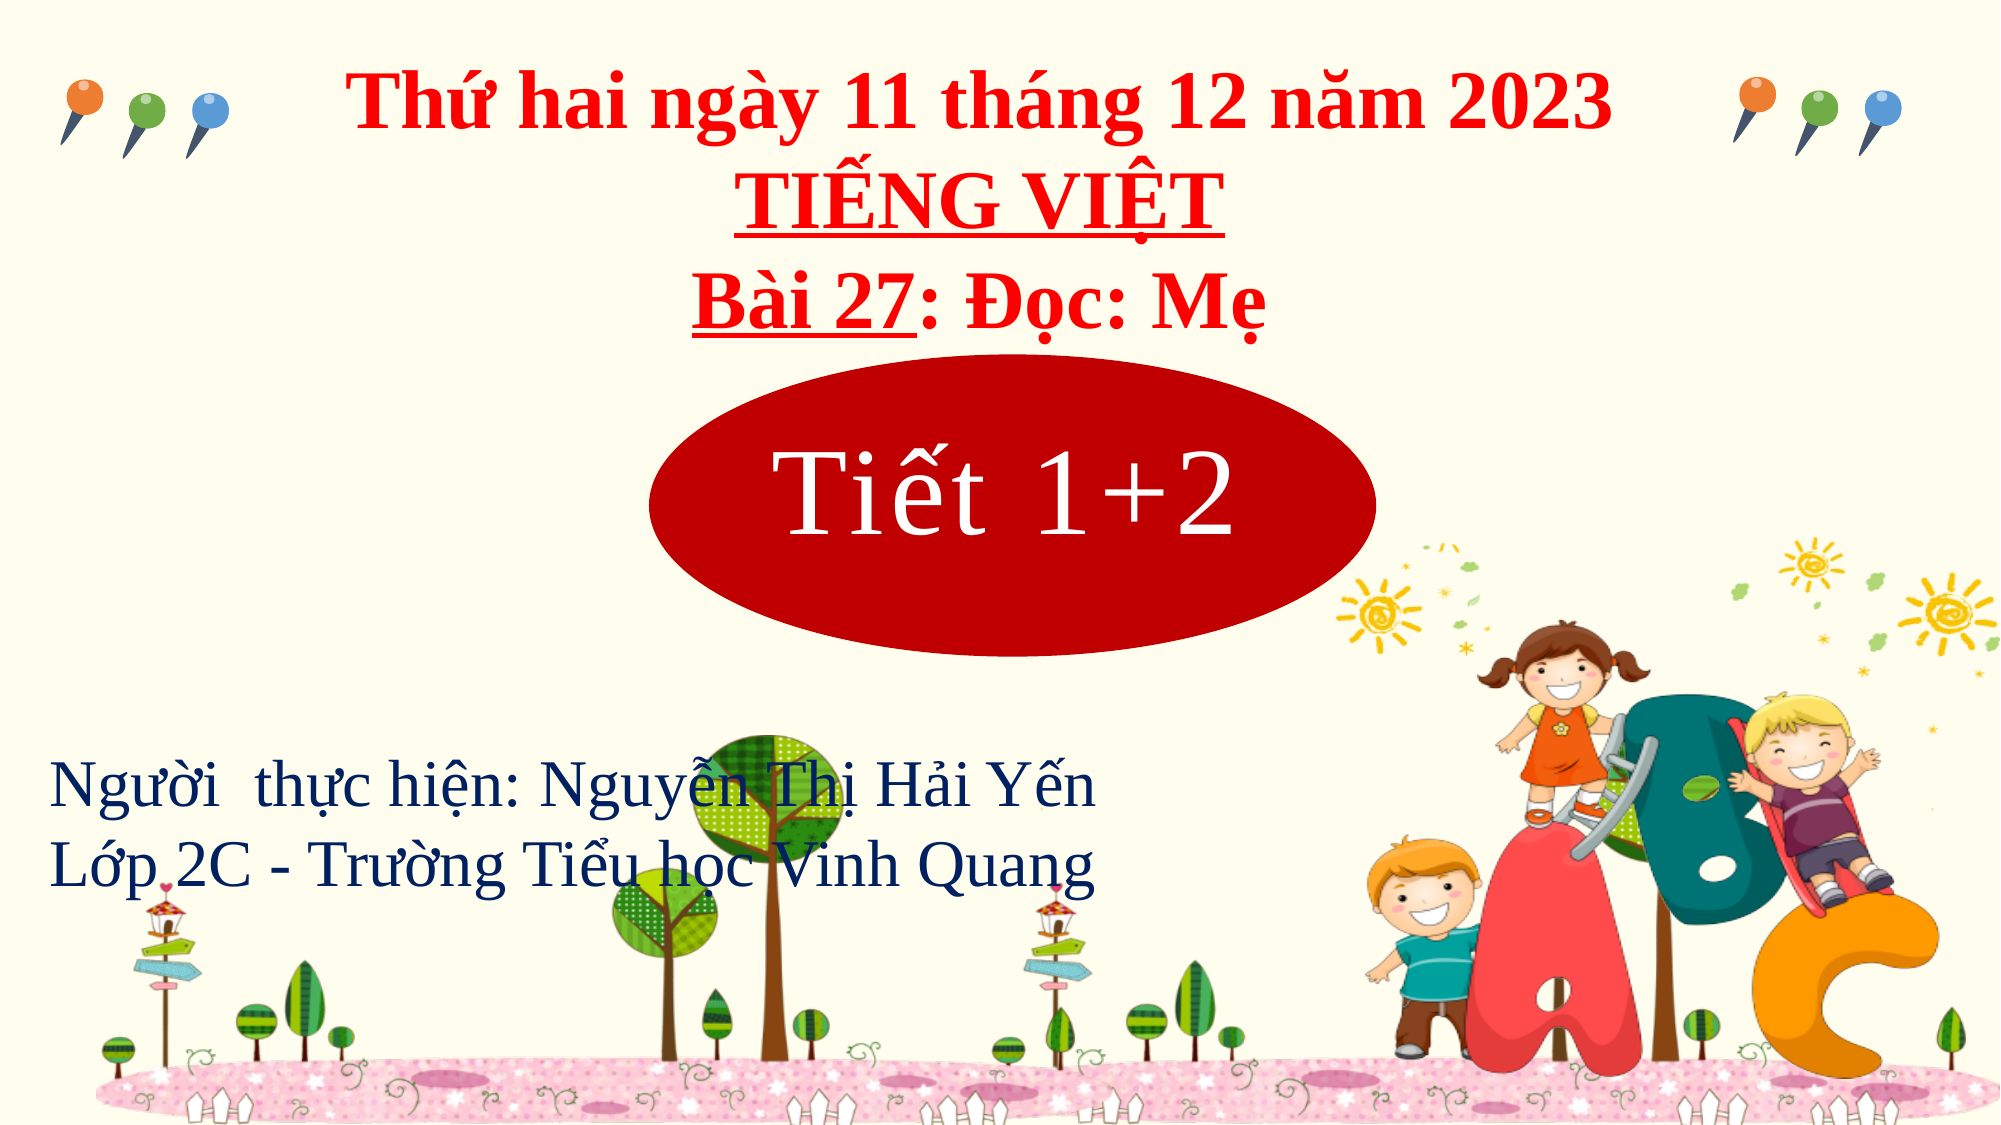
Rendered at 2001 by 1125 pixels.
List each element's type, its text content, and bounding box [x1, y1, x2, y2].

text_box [648, 354, 1377, 657]
text_box Thứ hai ngày 11 tháng 12 năm 2023 TIẾNG VIỆT Bài 27: Đọc: Mẹ [0, 38, 1960, 353]
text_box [184, 92, 229, 159]
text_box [1731, 76, 1777, 143]
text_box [1857, 90, 1902, 157]
text_box Người thực hiện: Nguyễn Thị Hải Yến Lớp 2C - Trường Tiểu học Vinh Quang [34, 732, 96, 907]
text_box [1793, 90, 1839, 157]
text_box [59, 79, 104, 146]
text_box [121, 92, 166, 159]
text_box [96, 537, 2000, 1125]
